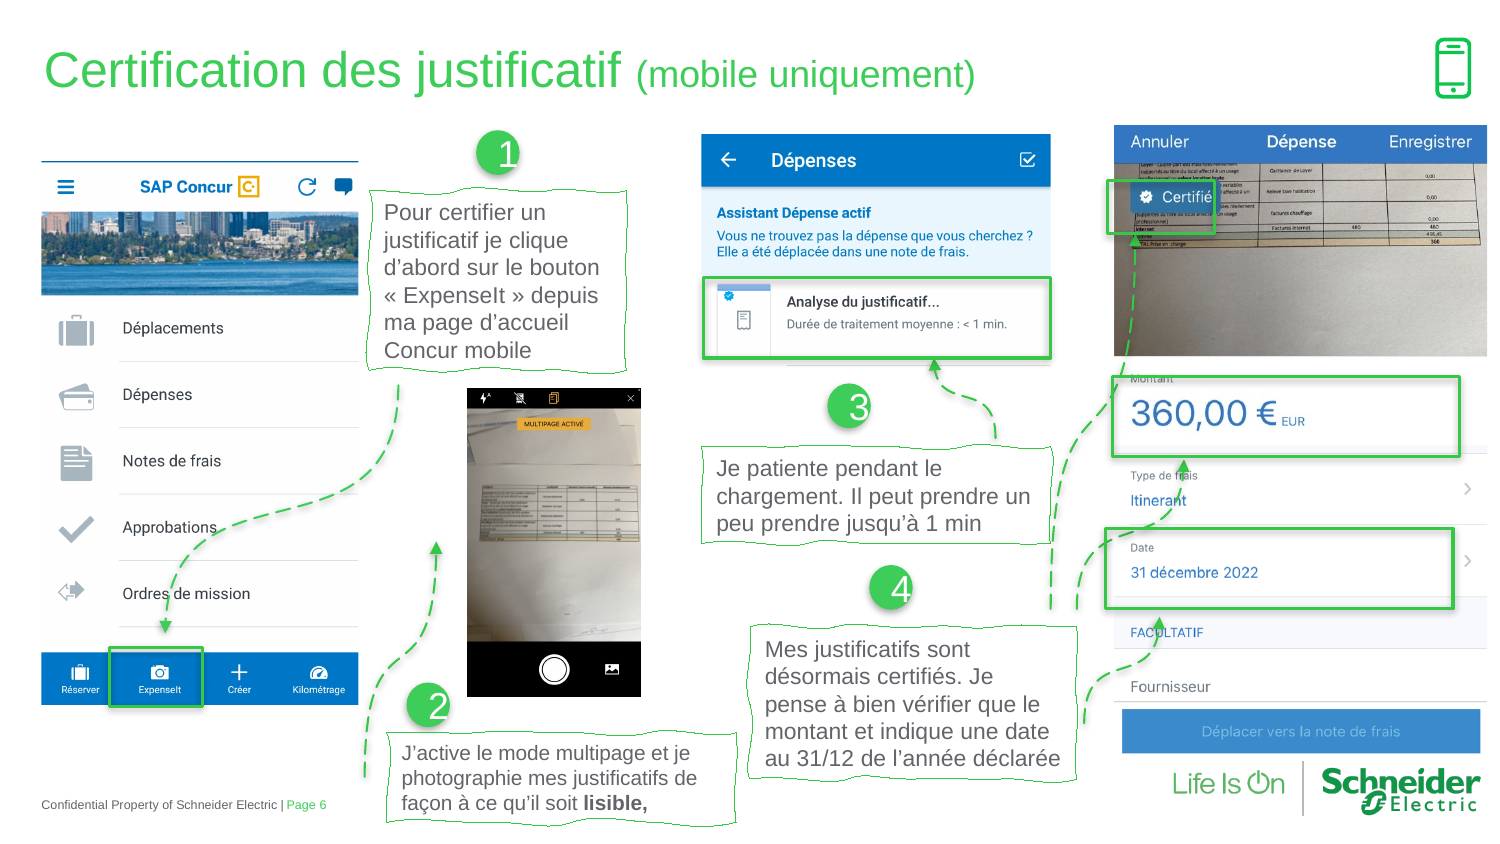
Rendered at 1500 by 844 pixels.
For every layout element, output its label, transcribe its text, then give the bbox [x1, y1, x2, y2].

text_box J’active le mode multipage et je photographie mes justificatifs de façon à ce qu’il soit lisible, [386, 730, 738, 827]
list Certification des justificatif (mobile uniquement) [41, 37, 1433, 99]
picture [466, 388, 641, 697]
text_box Pour certifier un justificatif je clique d’abord sur le bouton « ExpenseIt » depuis ma page d’accueil Concur mobile [365, 187, 628, 374]
text_box Mes justificatifs sont désormais certifiés. Je pense à bien vérifier que le montant et indique une date au 31/12 de l’année déclarée [746, 623, 1078, 783]
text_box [924, 366, 1005, 377]
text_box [905, 378, 1281, 464]
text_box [1068, 632, 1176, 708]
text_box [282, 623, 461, 696]
text_box 1 [476, 130, 520, 175]
text_box 4 [869, 565, 913, 610]
picture [1435, 37, 1472, 99]
picture [1159, 737, 1495, 830]
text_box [1055, 480, 1206, 589]
slide_number Page 6 [290, 796, 373, 812]
text_box 2 [406, 703, 450, 728]
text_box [157, 392, 407, 627]
text_box 3 [827, 383, 871, 429]
text_box Je patiente pendant le chargement. Il peut prendre un peu prendre jusqu’à 1 min [701, 445, 1053, 546]
picture [701, 134, 1051, 366]
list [41, 161, 359, 706]
footer Confidential Property of Schneider Electric | [41, 796, 290, 812]
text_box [1113, 125, 1488, 761]
